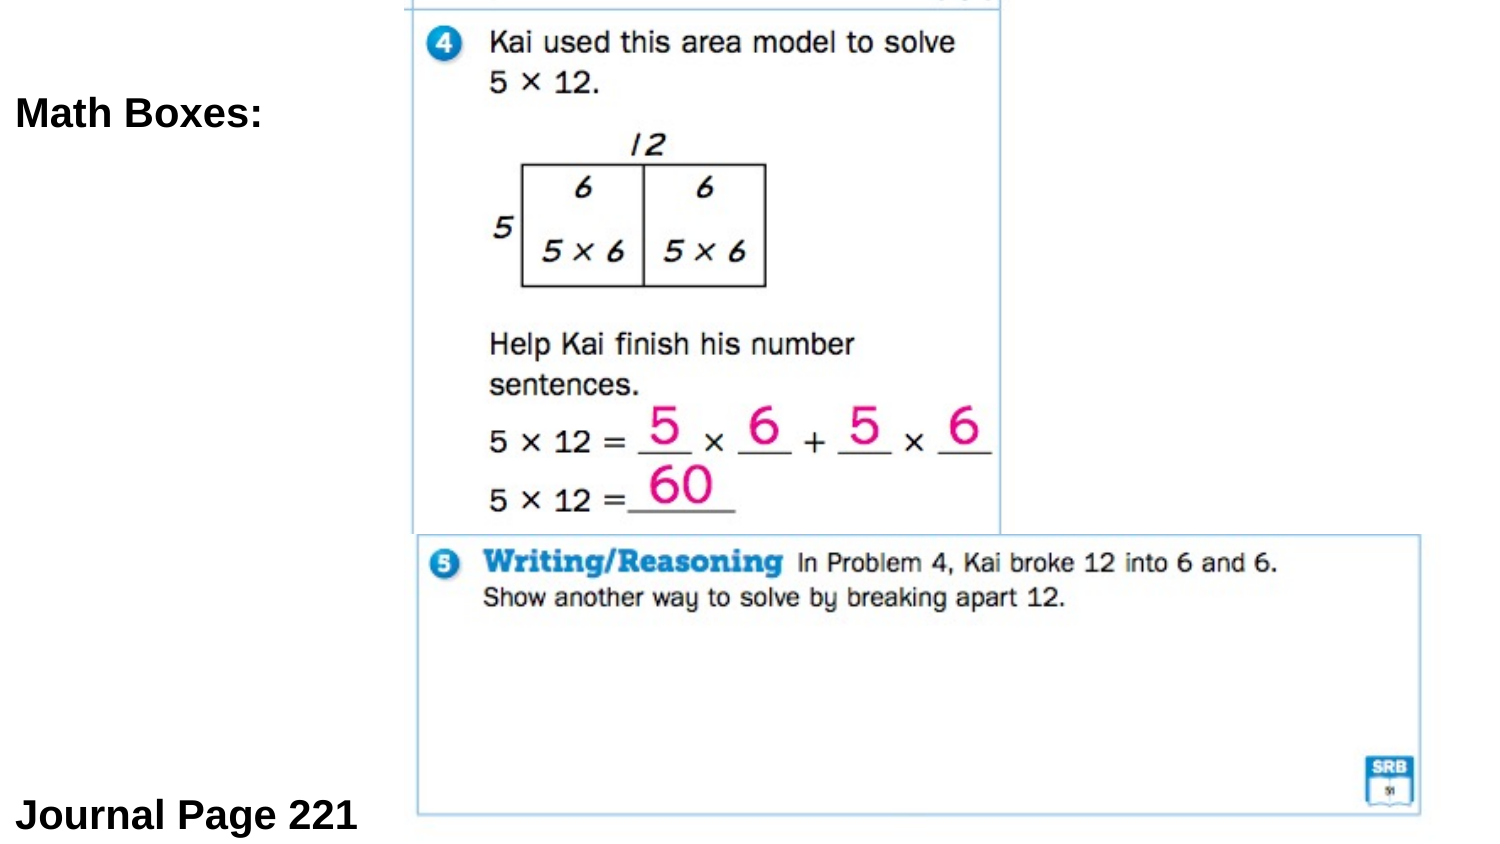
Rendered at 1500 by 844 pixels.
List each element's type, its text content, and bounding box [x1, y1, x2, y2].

text_box Math Boxes: [0, 71, 398, 297]
text_box Journal Page 221 [0, 773, 398, 844]
picture [403, 0, 1441, 844]
